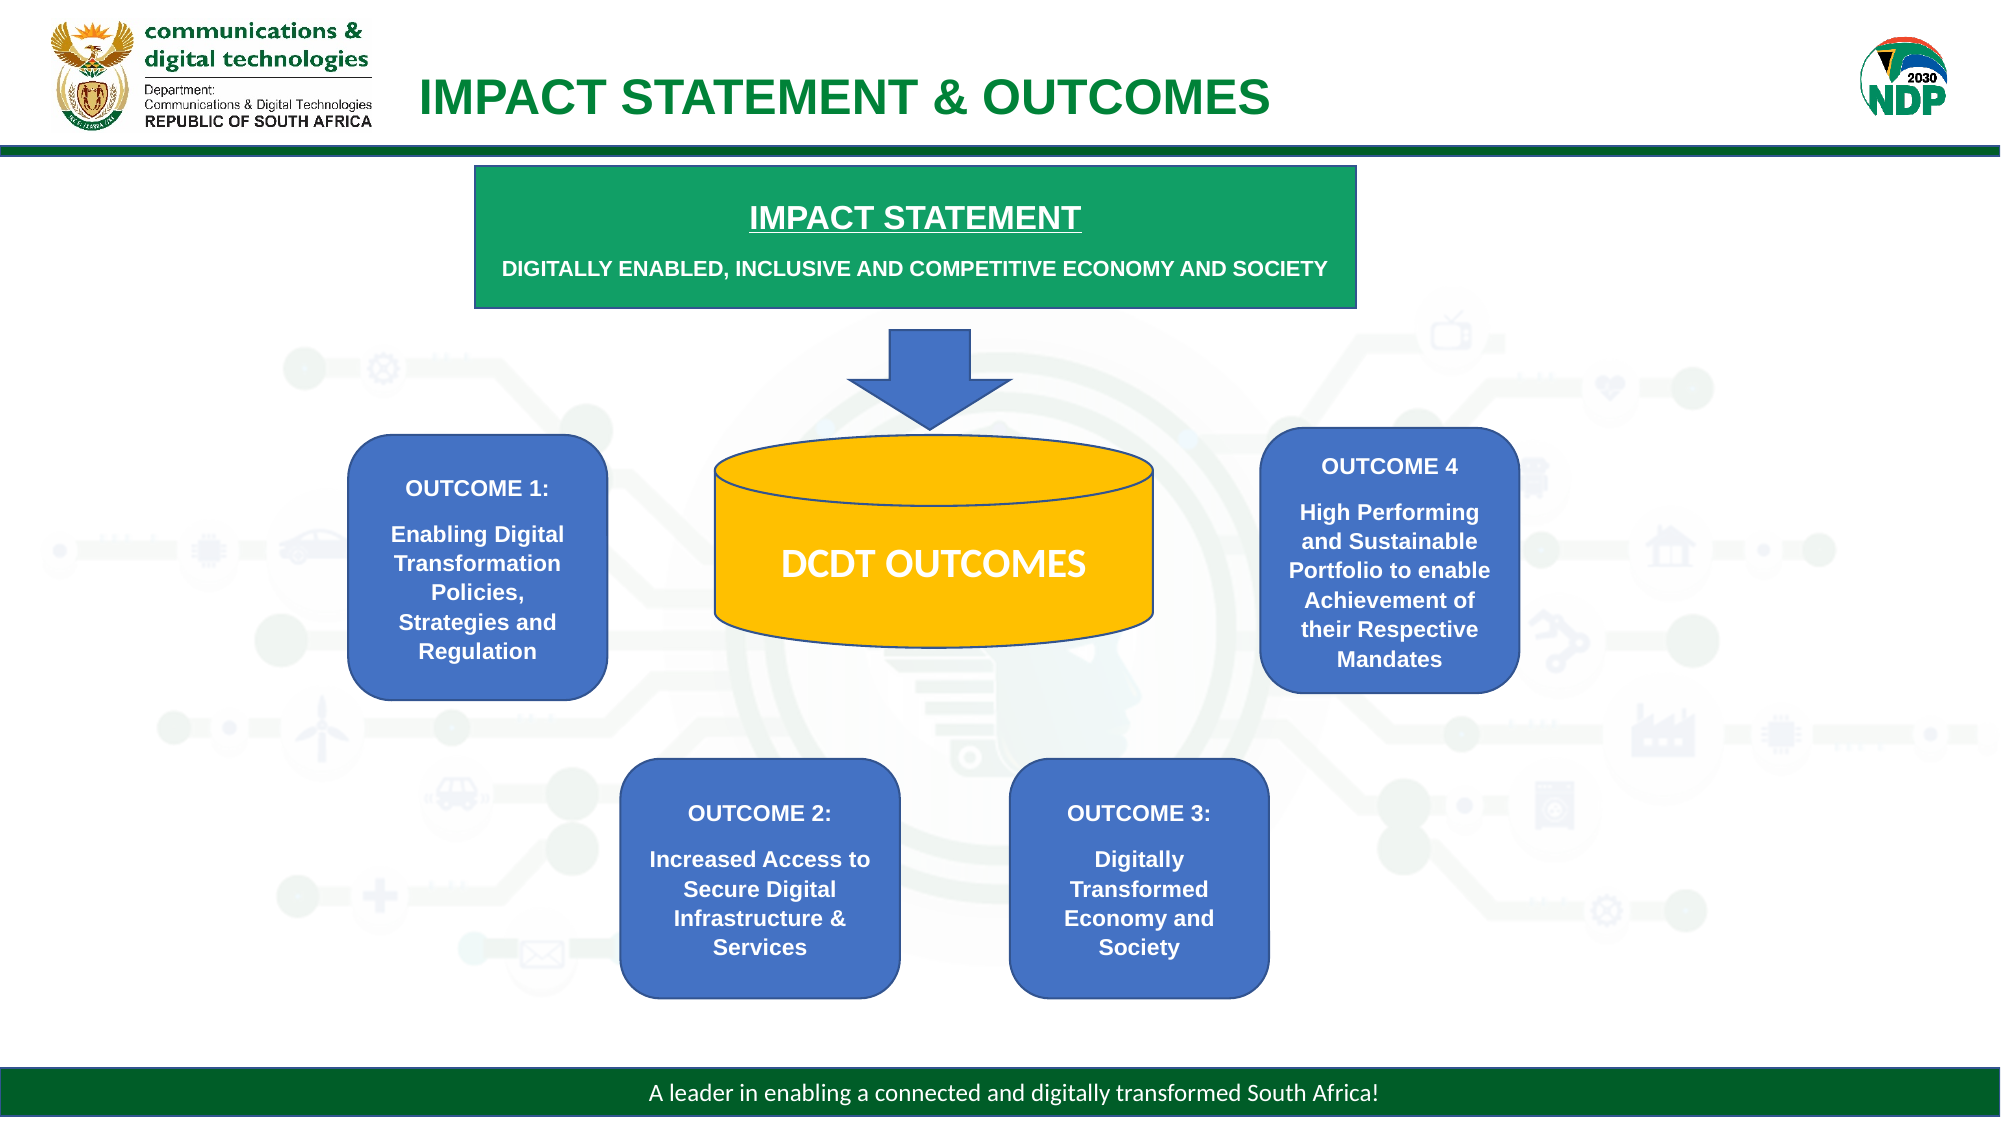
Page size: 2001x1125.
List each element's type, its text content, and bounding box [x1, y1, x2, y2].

picture [1858, 31, 1949, 121]
title IMPACT STATEMENT & OUTCOMES [403, 35, 1732, 134]
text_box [348, 166, 1520, 999]
picture [51, 18, 372, 133]
